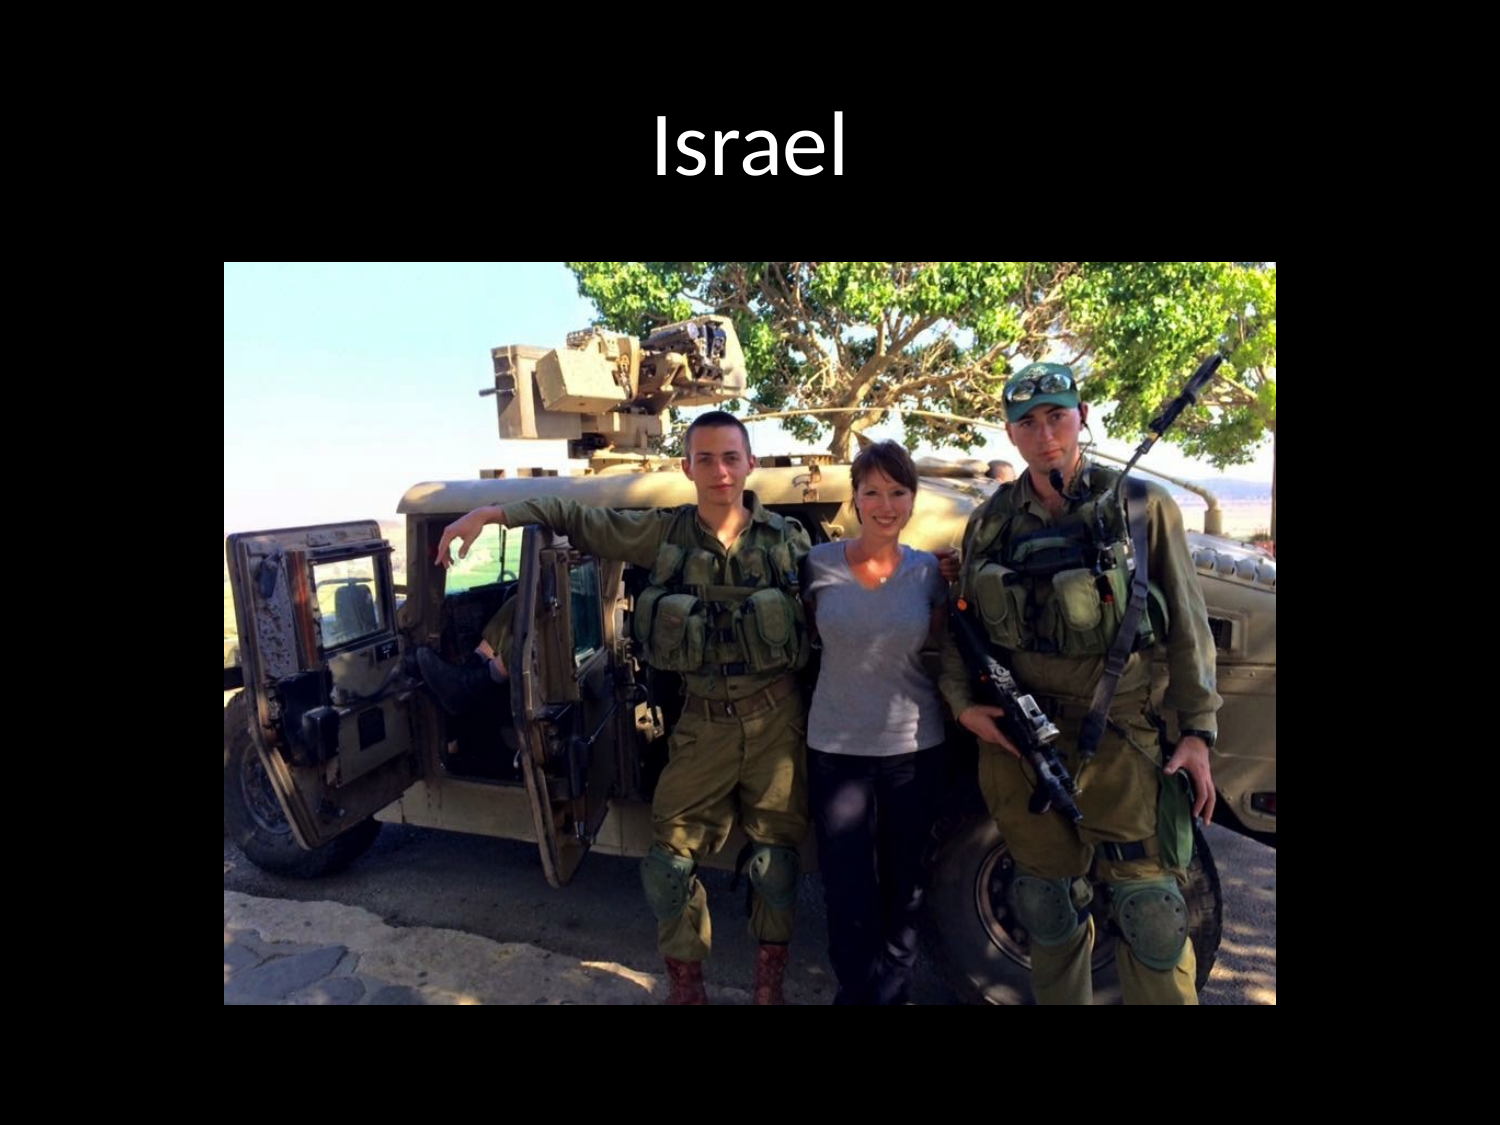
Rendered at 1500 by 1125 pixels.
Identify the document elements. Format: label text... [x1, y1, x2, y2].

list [74, 262, 1426, 1006]
title Israel [75, 45, 1425, 233]
